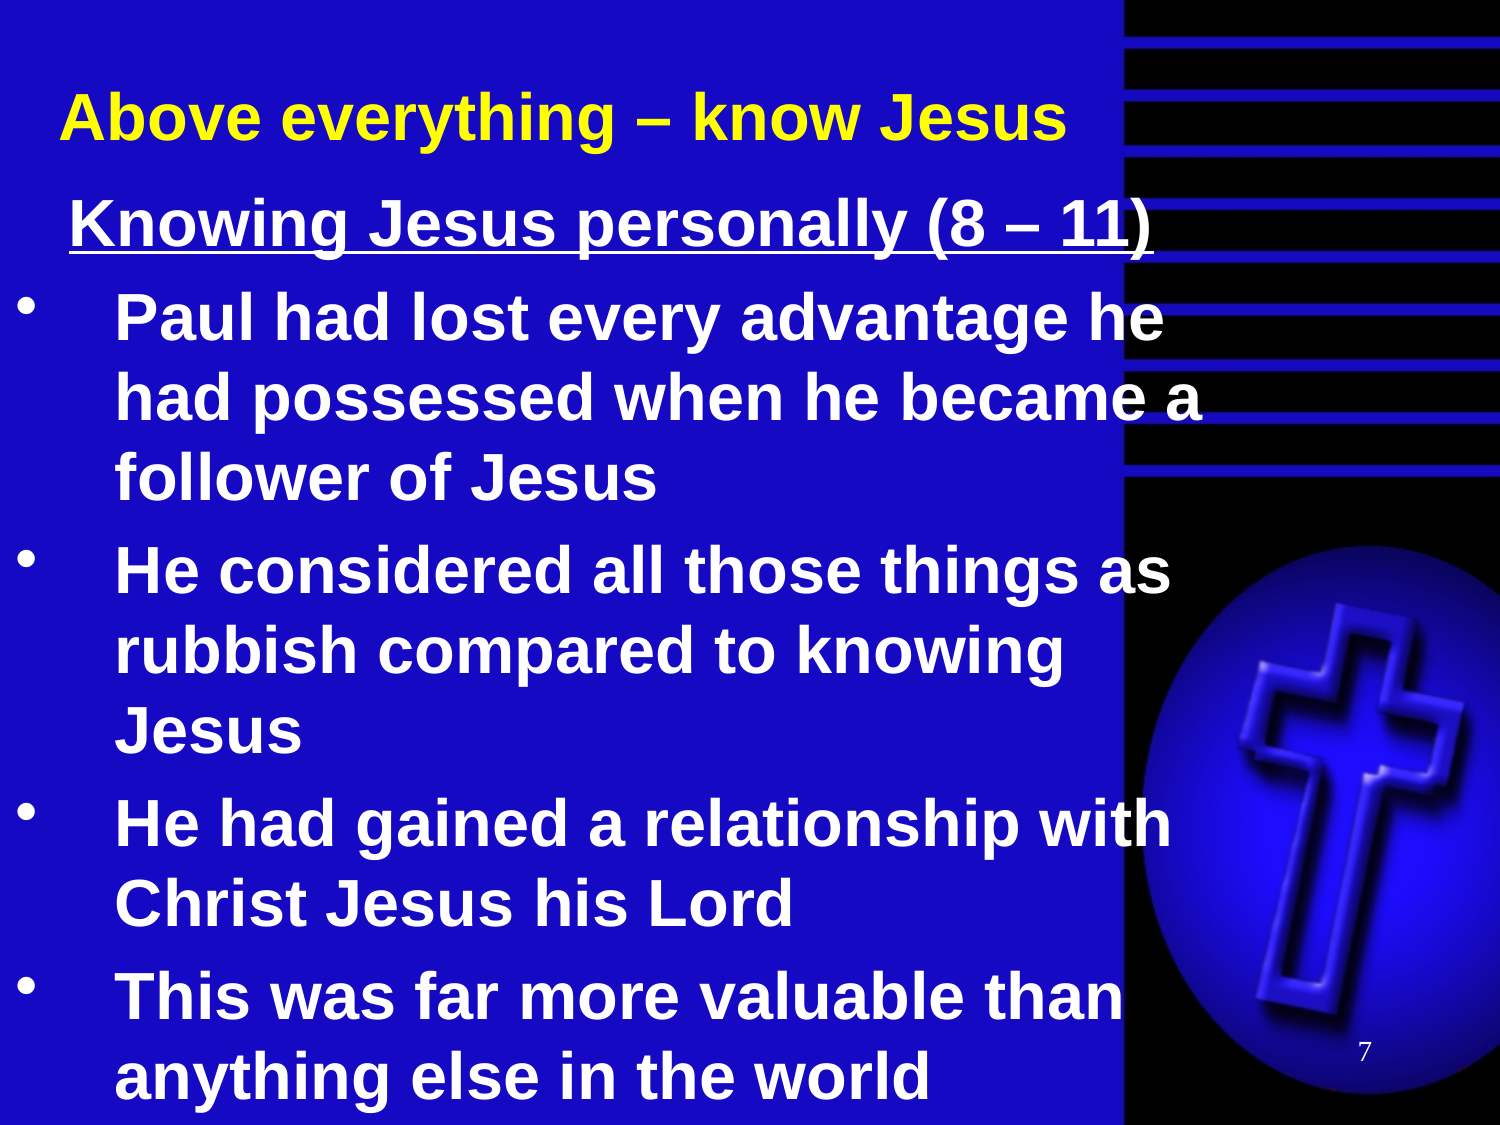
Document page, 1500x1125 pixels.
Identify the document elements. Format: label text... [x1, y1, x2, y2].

slide_number 7 [1223, 1024, 1388, 1101]
picture [0, 0, 1500, 1125]
list Knowing Jesus personally (8 – 11) Paul had lost every advantage he had possessed when he became a follower of Jesus He considered all those things as rubbish compared to knowing Jesus He had gained a relationship with Christ Jesus his Lord This was far more valuable than anything else in the world [0, 172, 1223, 1125]
title Above everything – know Jesus [0, 30, 1129, 172]
